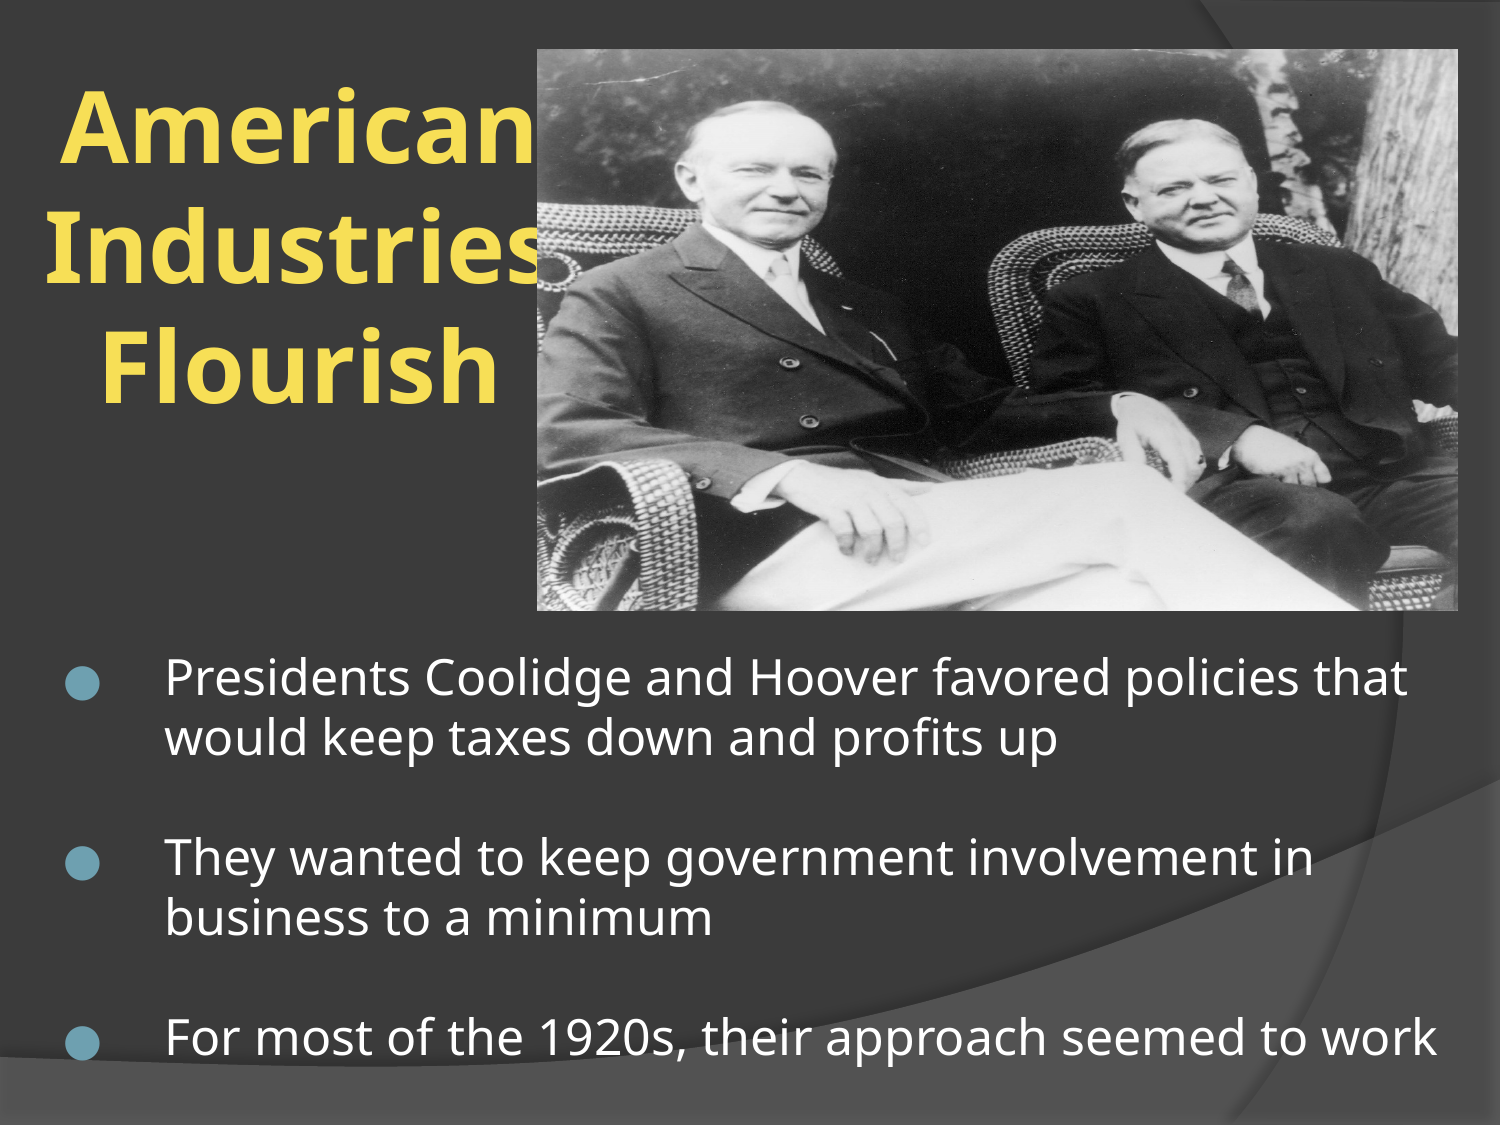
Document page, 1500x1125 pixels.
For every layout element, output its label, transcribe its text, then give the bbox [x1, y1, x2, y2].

title American Industries Flourish [0, 50, 535, 438]
picture [537, 49, 1458, 611]
list Presidents Coolidge and Hoover favored policies that would keep taxes down and profits up They wanted to keep government involvement in business to a minimum For most of the 1920s, their approach seemed to work [0, 637, 1500, 1125]
